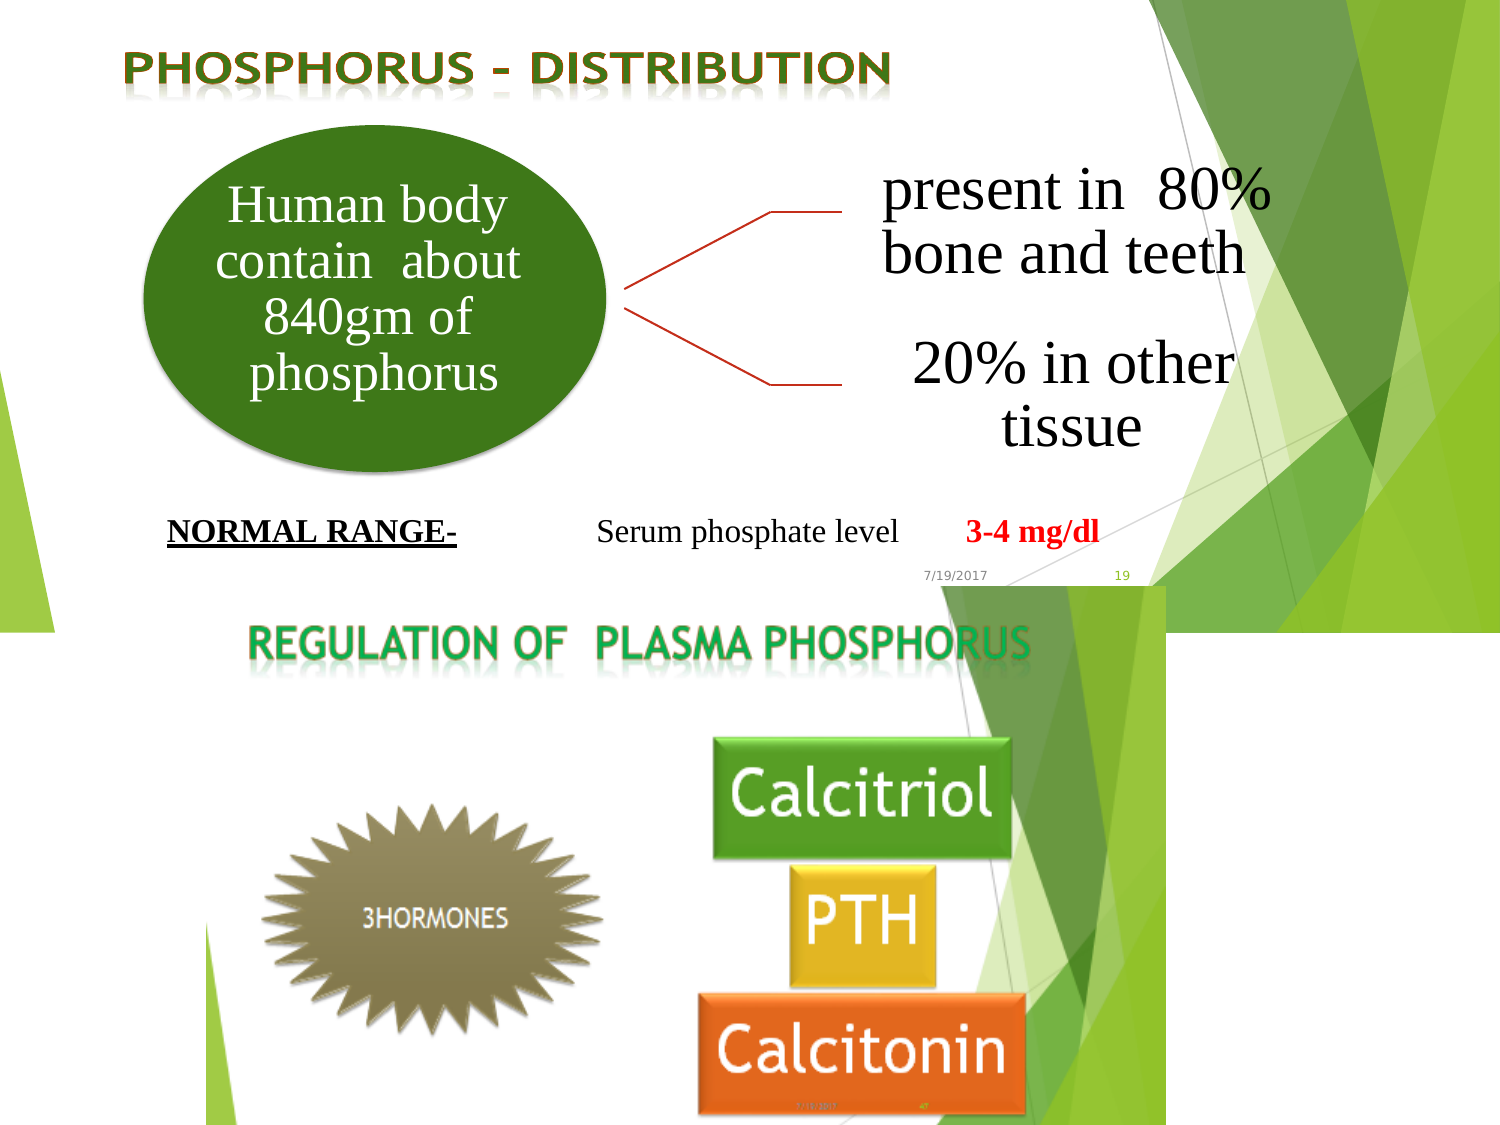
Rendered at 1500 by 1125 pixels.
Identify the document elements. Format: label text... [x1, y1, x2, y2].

text_box 3-4 mg/dl [964, 507, 1166, 549]
title 80% present in bone and teeth [881, 146, 1307, 347]
text_box 20% in other tissue [911, 319, 1278, 460]
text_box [493, 67, 510, 75]
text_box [623, 307, 843, 387]
text_box [493, 92, 511, 100]
text_box [124, 52, 474, 116]
picture [206, 585, 1166, 1125]
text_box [140, 124, 612, 479]
footer 7/19/2017 [920, 567, 989, 584]
text_box NORMAL RANGE- [165, 507, 495, 549]
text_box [623, 211, 843, 290]
text_box Serum phosphate level [594, 507, 940, 549]
slide_number 19 [1110, 567, 1135, 584]
text_box [531, 52, 890, 116]
